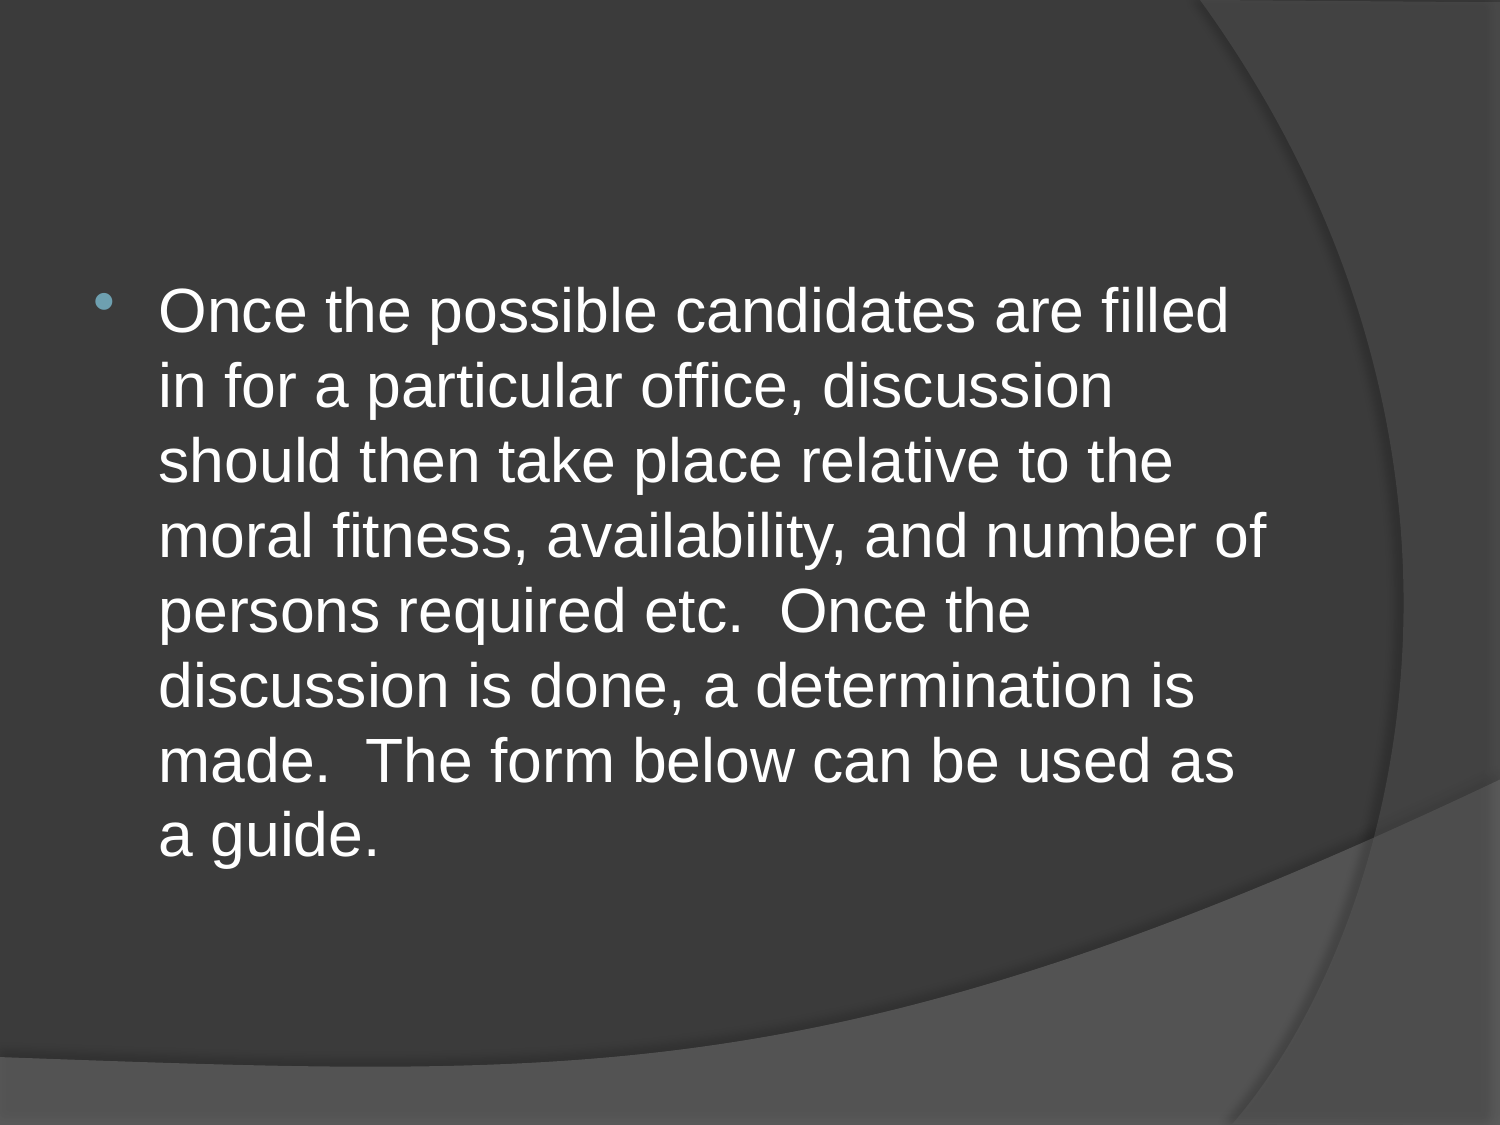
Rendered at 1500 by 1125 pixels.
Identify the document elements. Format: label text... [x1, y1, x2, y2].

list Once the possible candidates are filled in for a particular office, discussion should then take place relative to the moral fitness, availability, and number of persons required etc. Once the discussion is done, a determination is made. The form below can be used as a guide. [75, 262, 1300, 1005]
